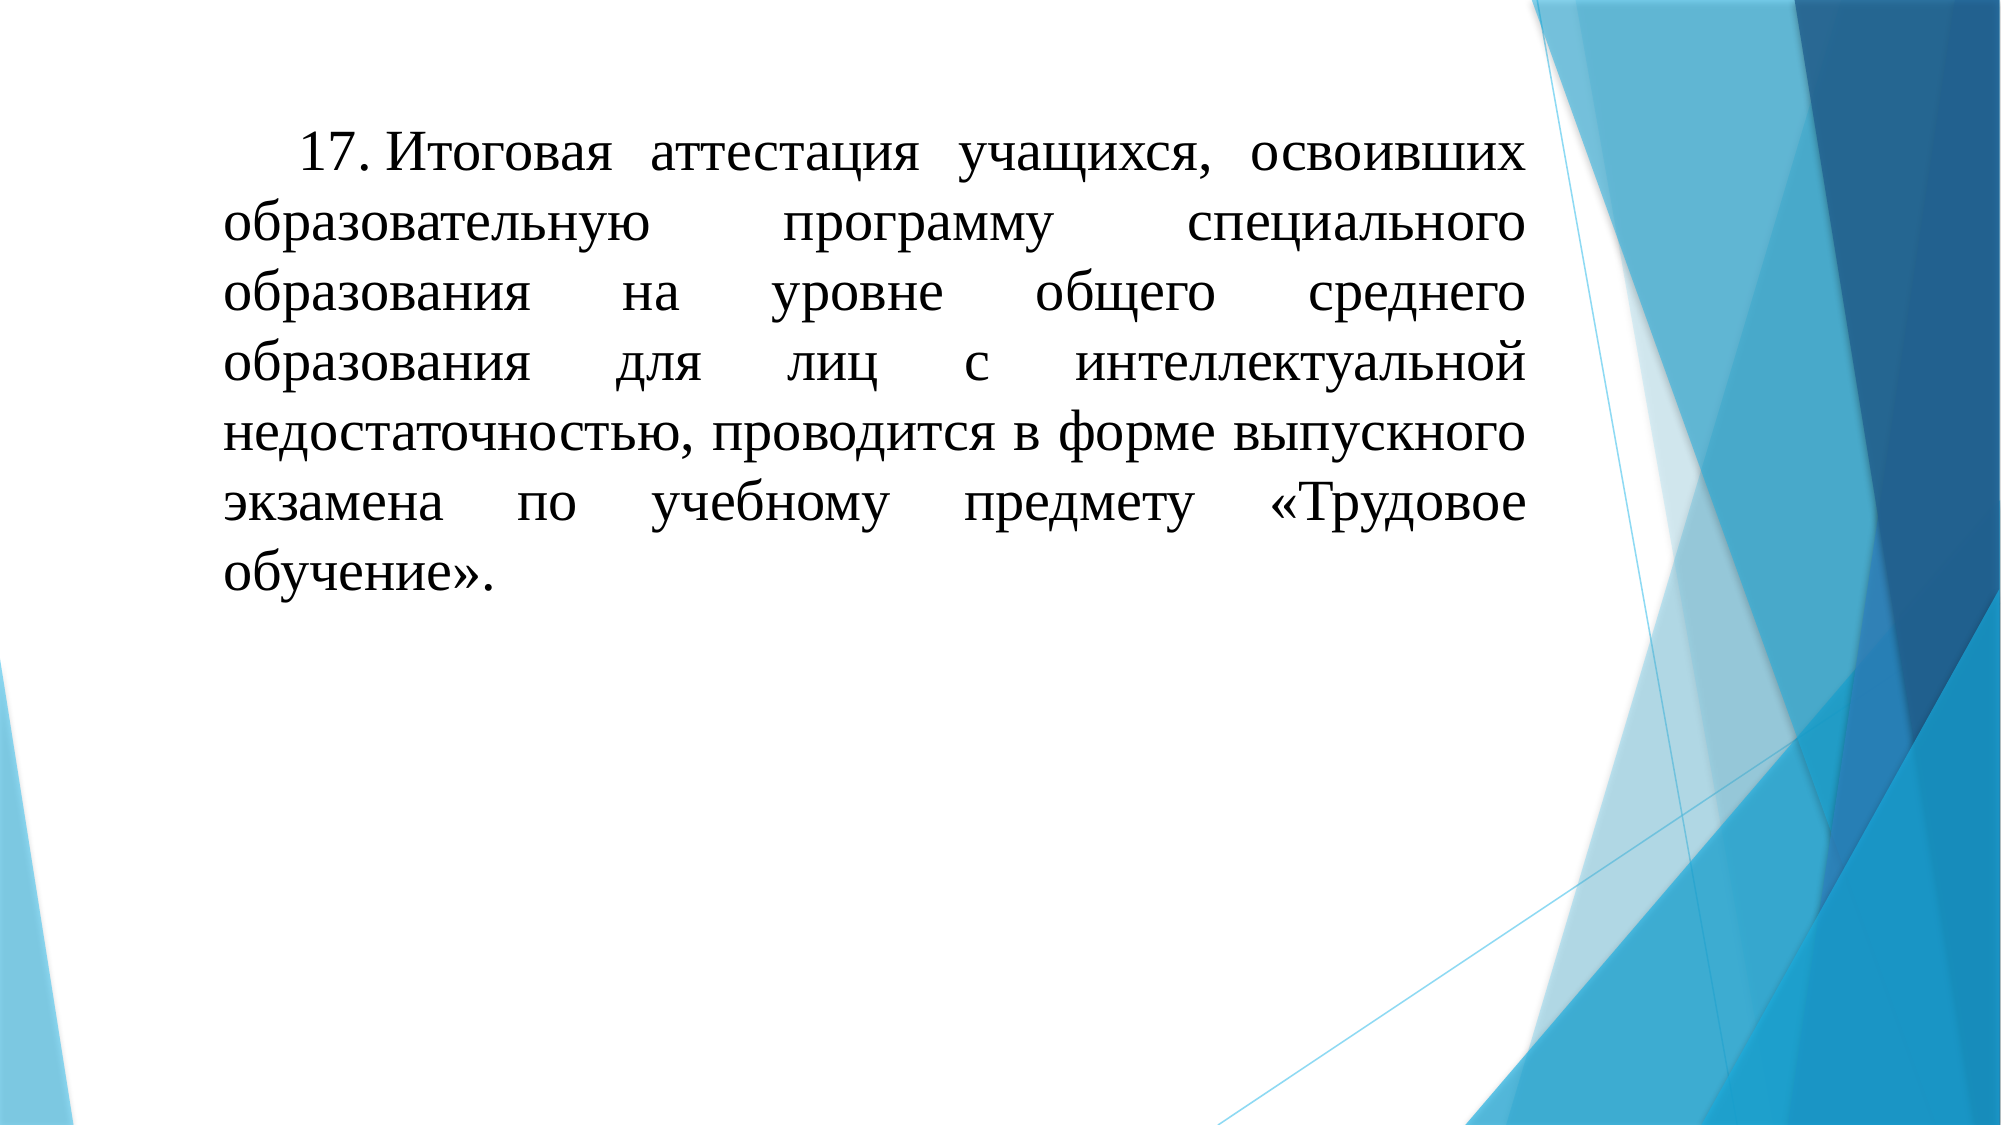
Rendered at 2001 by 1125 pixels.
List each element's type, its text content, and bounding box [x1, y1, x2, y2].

text_box 17. Итоговая аттестация учащихся, освоивших образовательную программу специального образования на уровне общего среднего образования для лиц с интеллектуальной недостаточностью, проводится в форме выпускного экзамена по учебному предмету «Трудовое обучение». [208, 105, 1543, 610]
